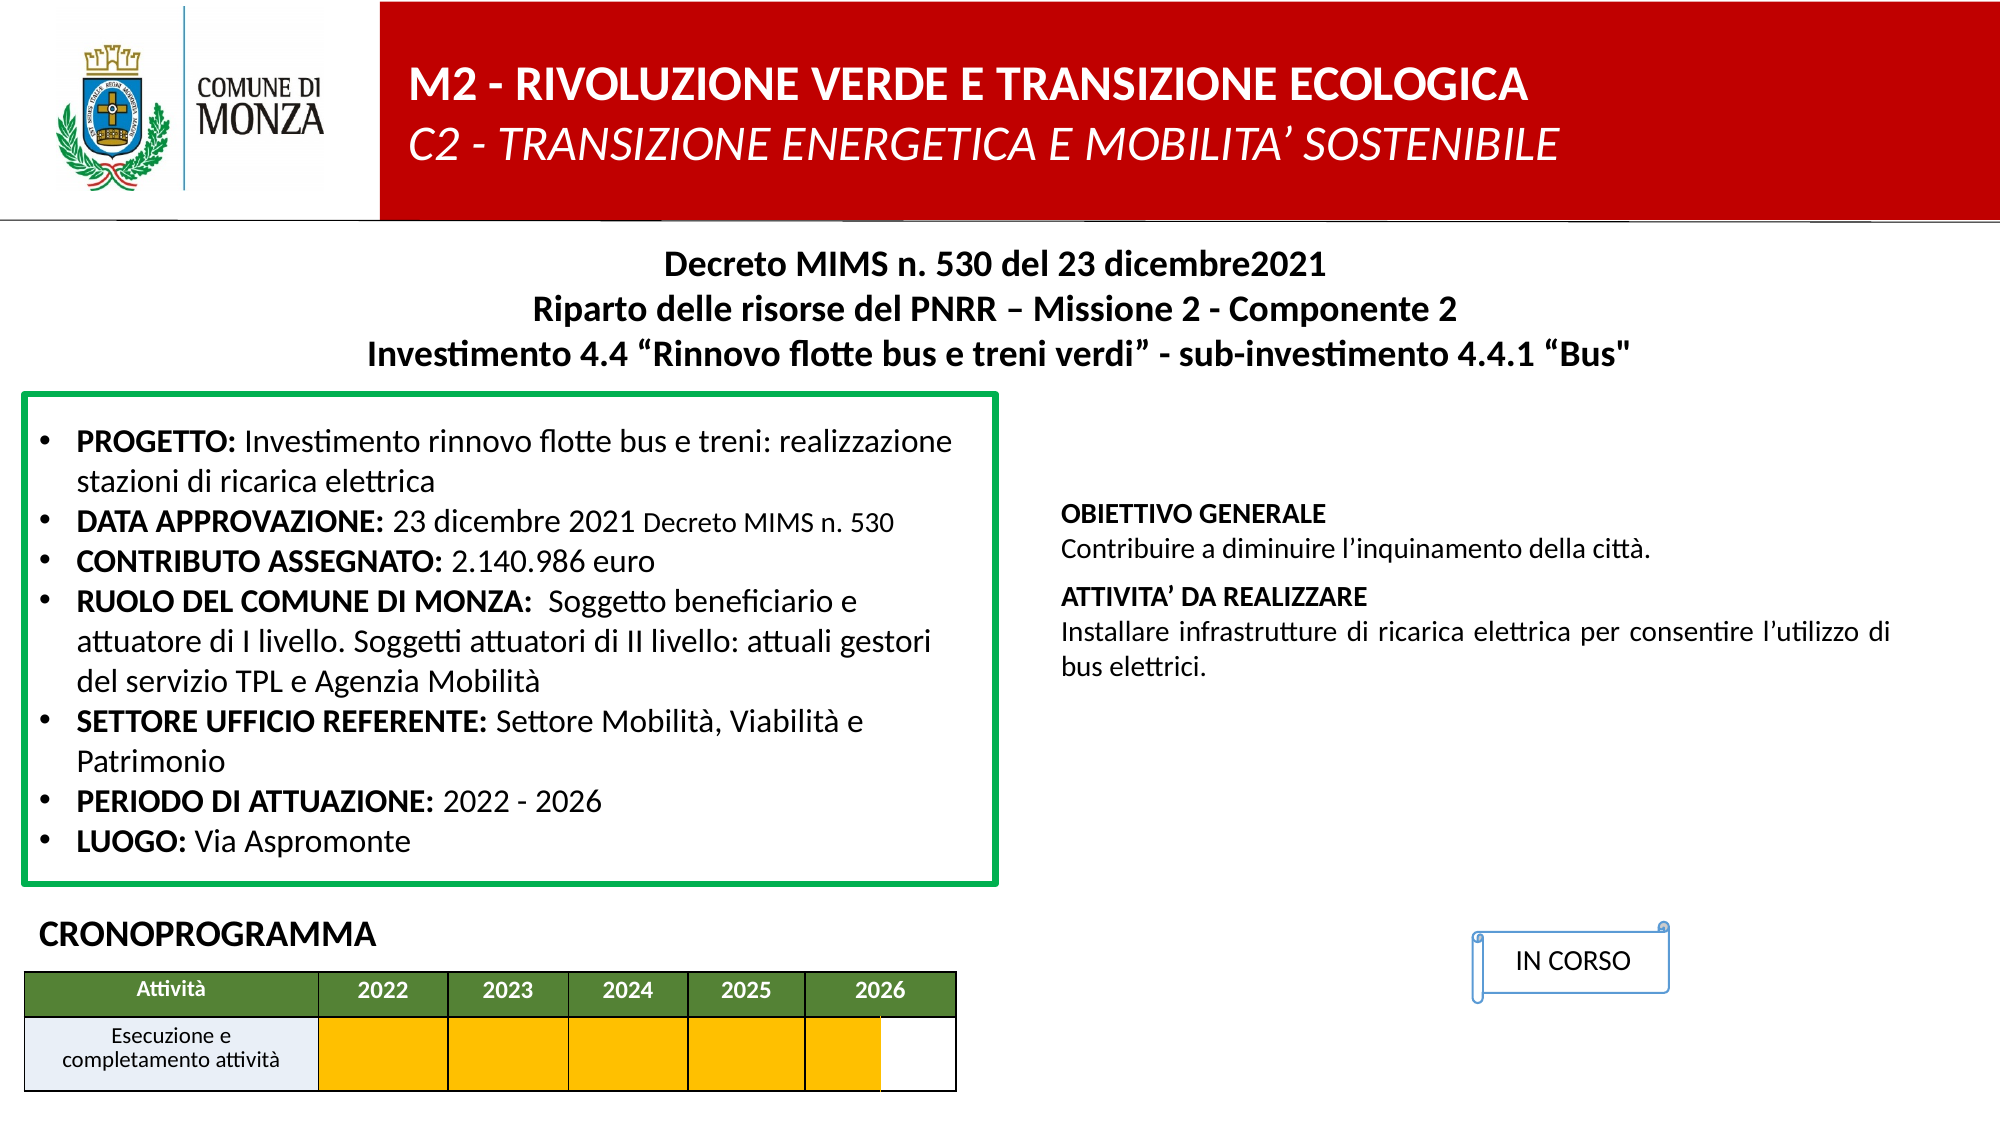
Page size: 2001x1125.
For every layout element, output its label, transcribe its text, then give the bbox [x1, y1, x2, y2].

table_header Attività [25, 973, 318, 1016]
table_header 2022 [319, 973, 447, 1016]
text_box IN CORSO [1471, 920, 1670, 1005]
table_cell [319, 1018, 447, 1090]
table_header 2024 [569, 973, 687, 1016]
table_cell [806, 1018, 880, 1090]
text_box PROGETTO: Investimento rinnovo flotte bus e treni: realizzazione stazioni di ricarica elettrica DATA APPROVAZIONE: 23 dicembre 2021 Decreto MIMS n. 530 CONTRIBUTO ASSEGNATO: 2.140.986 euro RUOLO DEL COMUNE DI MONZA: Soggetto beneficiario e attuatore di I livello. Soggetti attuatori di II livello: attuali gestori del servizio TPL e Agenzia Mobilità SETTORE UFFICIO REFERENTE: Settore Mobilità, Viabilità e Patrimonio PERIODO DI ATTUAZIONE: 2022 - 2026 LUOGO: Via Aspromonte [24, 394, 996, 885]
table_header 2025 [689, 973, 804, 1016]
text_box OBIETTIVO GENERALE Contribuire a diminuire l’inquinamento della città. ATTIVITA’ DA REALIZZARE Installare infrastrutture di ricarica elettrica per consentire l’utilizzo di bus elettrici. [1046, 487, 1907, 690]
table_cell Esecuzione e completamento attività [25, 1018, 318, 1090]
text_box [0, 1, 2000, 223]
table_header 2023 [449, 973, 568, 1016]
table_cell [689, 1018, 804, 1090]
table_header 2026 [806, 973, 955, 1016]
text_box CRONOPROGRAMMA [24, 901, 956, 962]
table_cell [449, 1018, 568, 1090]
table_cell [881, 1018, 955, 1090]
table_cell [569, 1018, 687, 1090]
text_box Decreto MIMS n. 530 del 23 dicembre2021 Riparto delle risorse del PNRR – Missione 2 - Componente 2 Investimento 4.4 “Rinnovo flotte bus e treni verdi” - sub-investimento 4.4.1 “Bus" [0, 231, 2000, 382]
